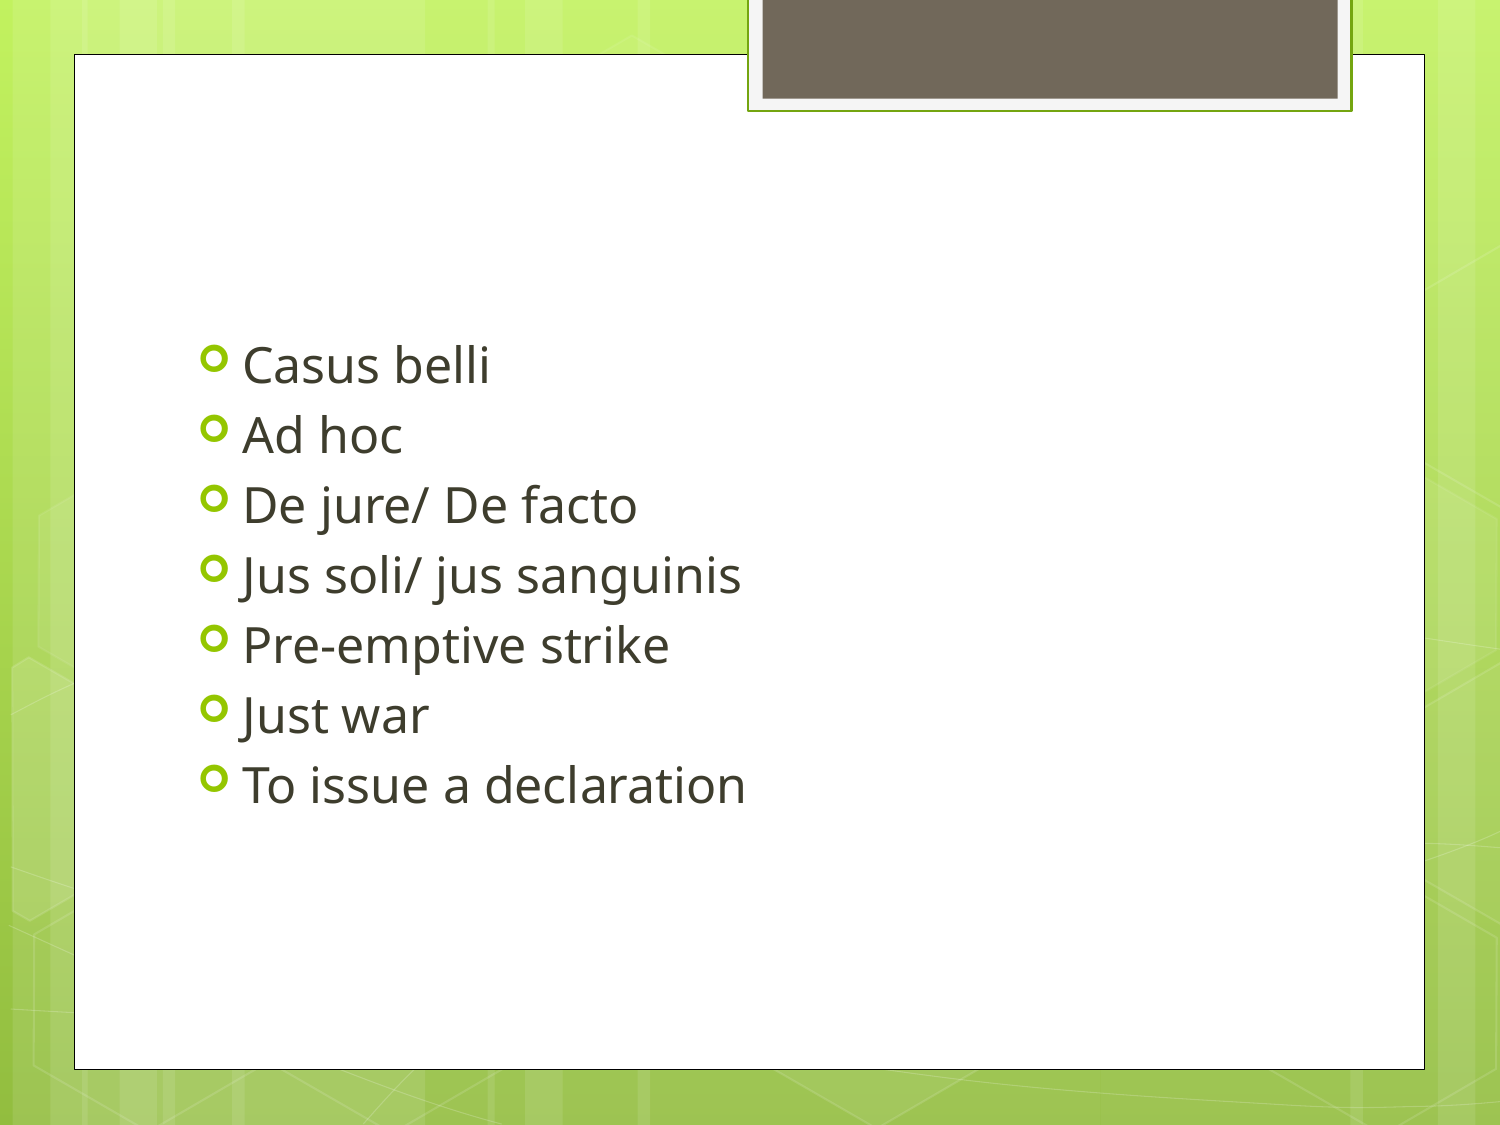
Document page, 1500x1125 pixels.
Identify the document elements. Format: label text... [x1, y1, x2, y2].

list Casus belli Ad hoc De jure/ De facto Jus soli/ jus sanguinis Pre-emptive strike Just war To issue a declaration [171, 326, 1317, 957]
